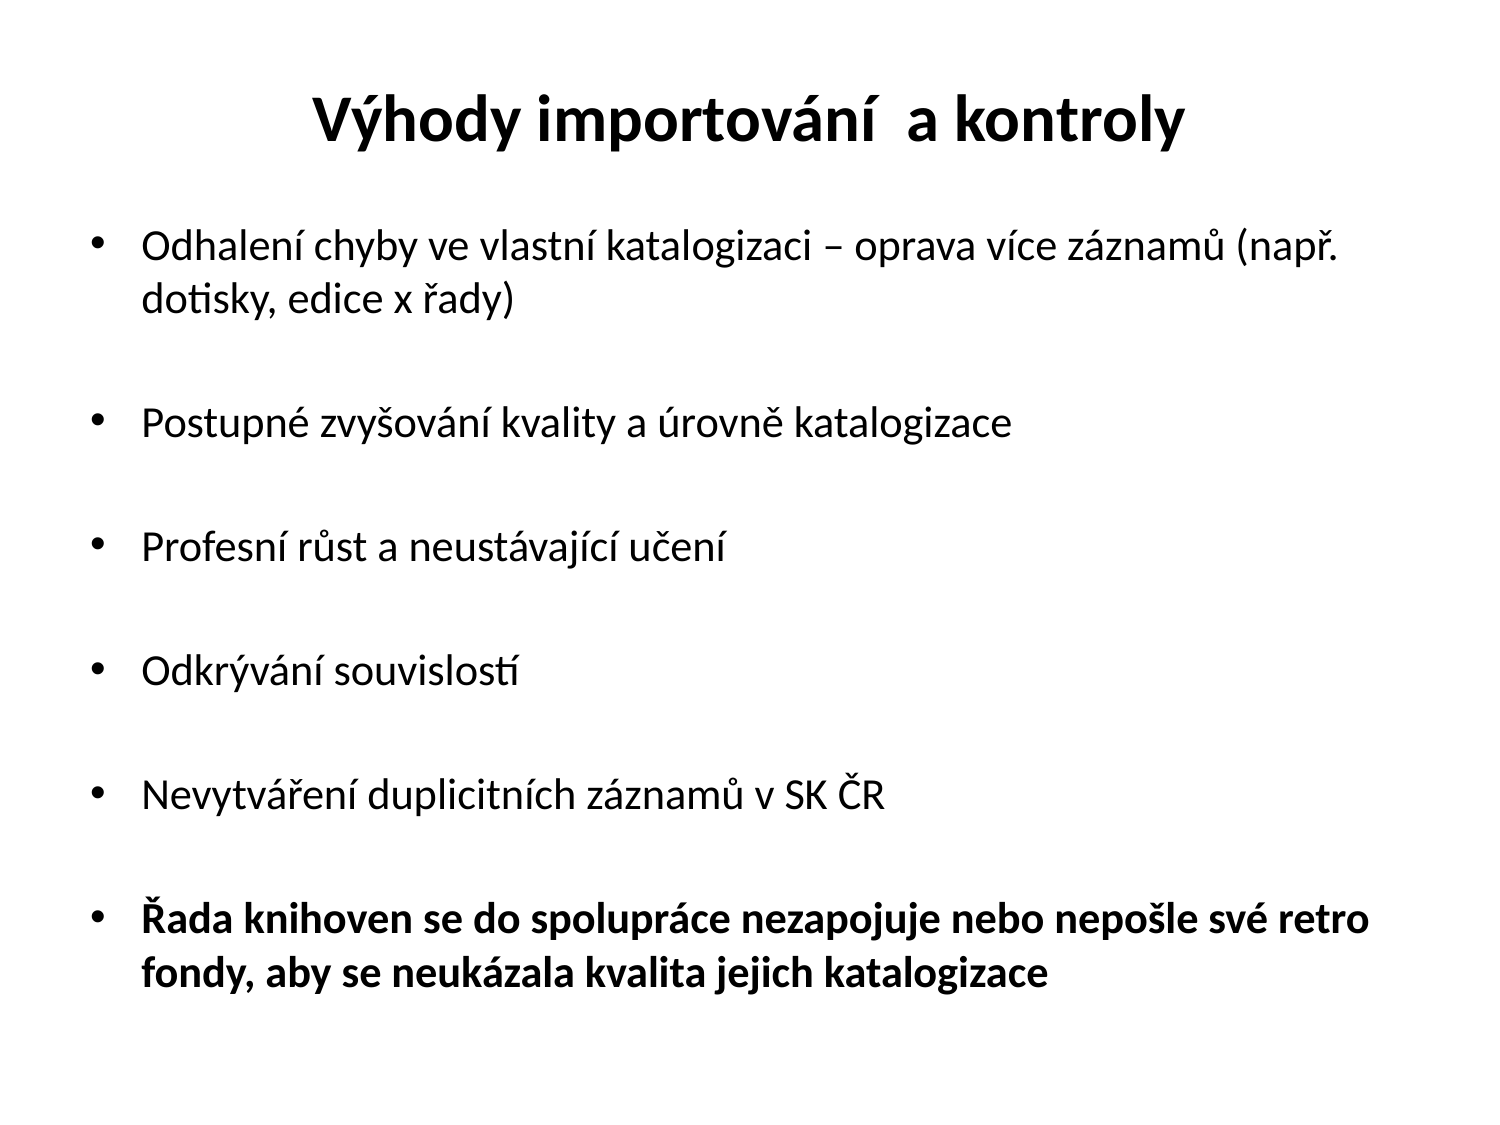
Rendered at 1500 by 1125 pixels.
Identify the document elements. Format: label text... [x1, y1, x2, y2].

title Výhody importování a kontroly [75, 45, 1425, 185]
list Odhalení chyby ve vlastní katalogizaci – oprava více záznamů (např. dotisky, edice x řady) Postupné zvyšování kvality a úrovně katalogizace Profesní růst a neustávající učení Odkrývání souvislostí Nevytváření duplicitních záznamů v SK ČR Řada knihoven se do spolupráce nezapojuje nebo nepošle své retro fondy, aby se neukázala kvalita jejich katalogizace [75, 208, 1425, 1005]
